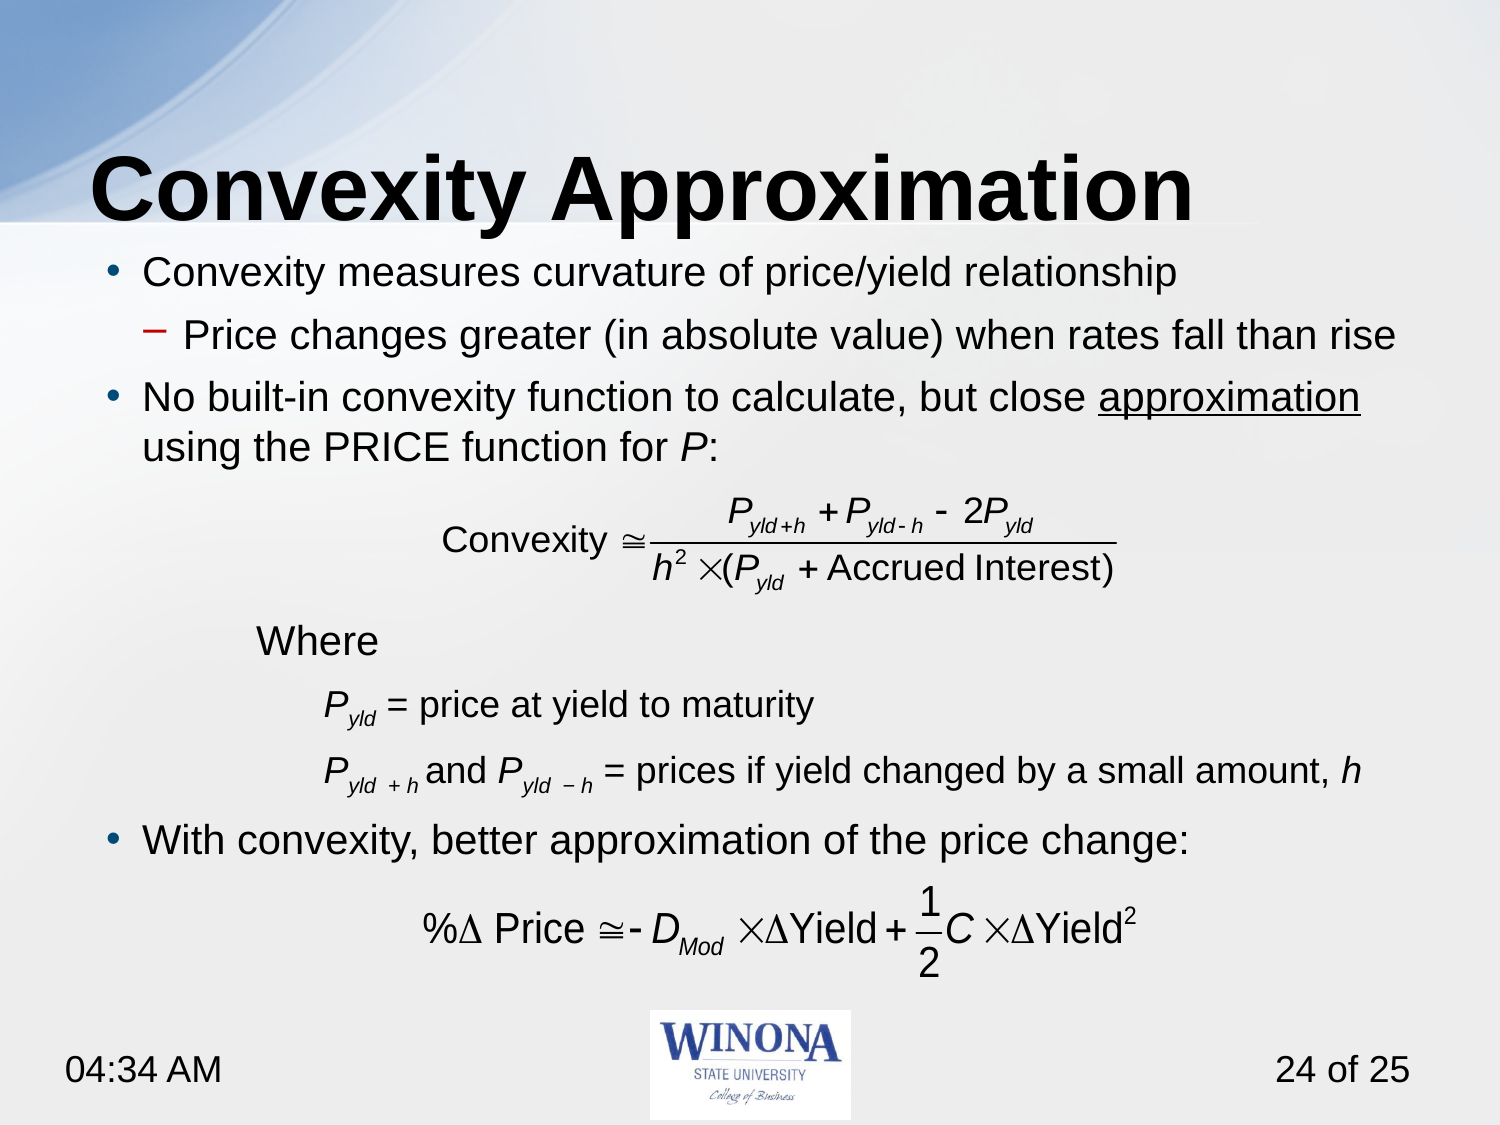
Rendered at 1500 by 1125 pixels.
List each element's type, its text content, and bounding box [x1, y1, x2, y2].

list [417, 874, 1144, 988]
title Convexity Approximation [75, 58, 1426, 247]
picture [0, 0, 1500, 1125]
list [436, 486, 1125, 602]
list Convexity measures curvature of price/yield relationship Price changes greater (in absolute value) when rates fall than rise No built-in convexity function to calculate, but close approximation using the PRICE function for P: Where Pyld = price at yield to maturity Pyld + h and Pyld − h = prices if yield changed by a small amount, h With convexity, better approximation of the price change: [91, 237, 1470, 1013]
